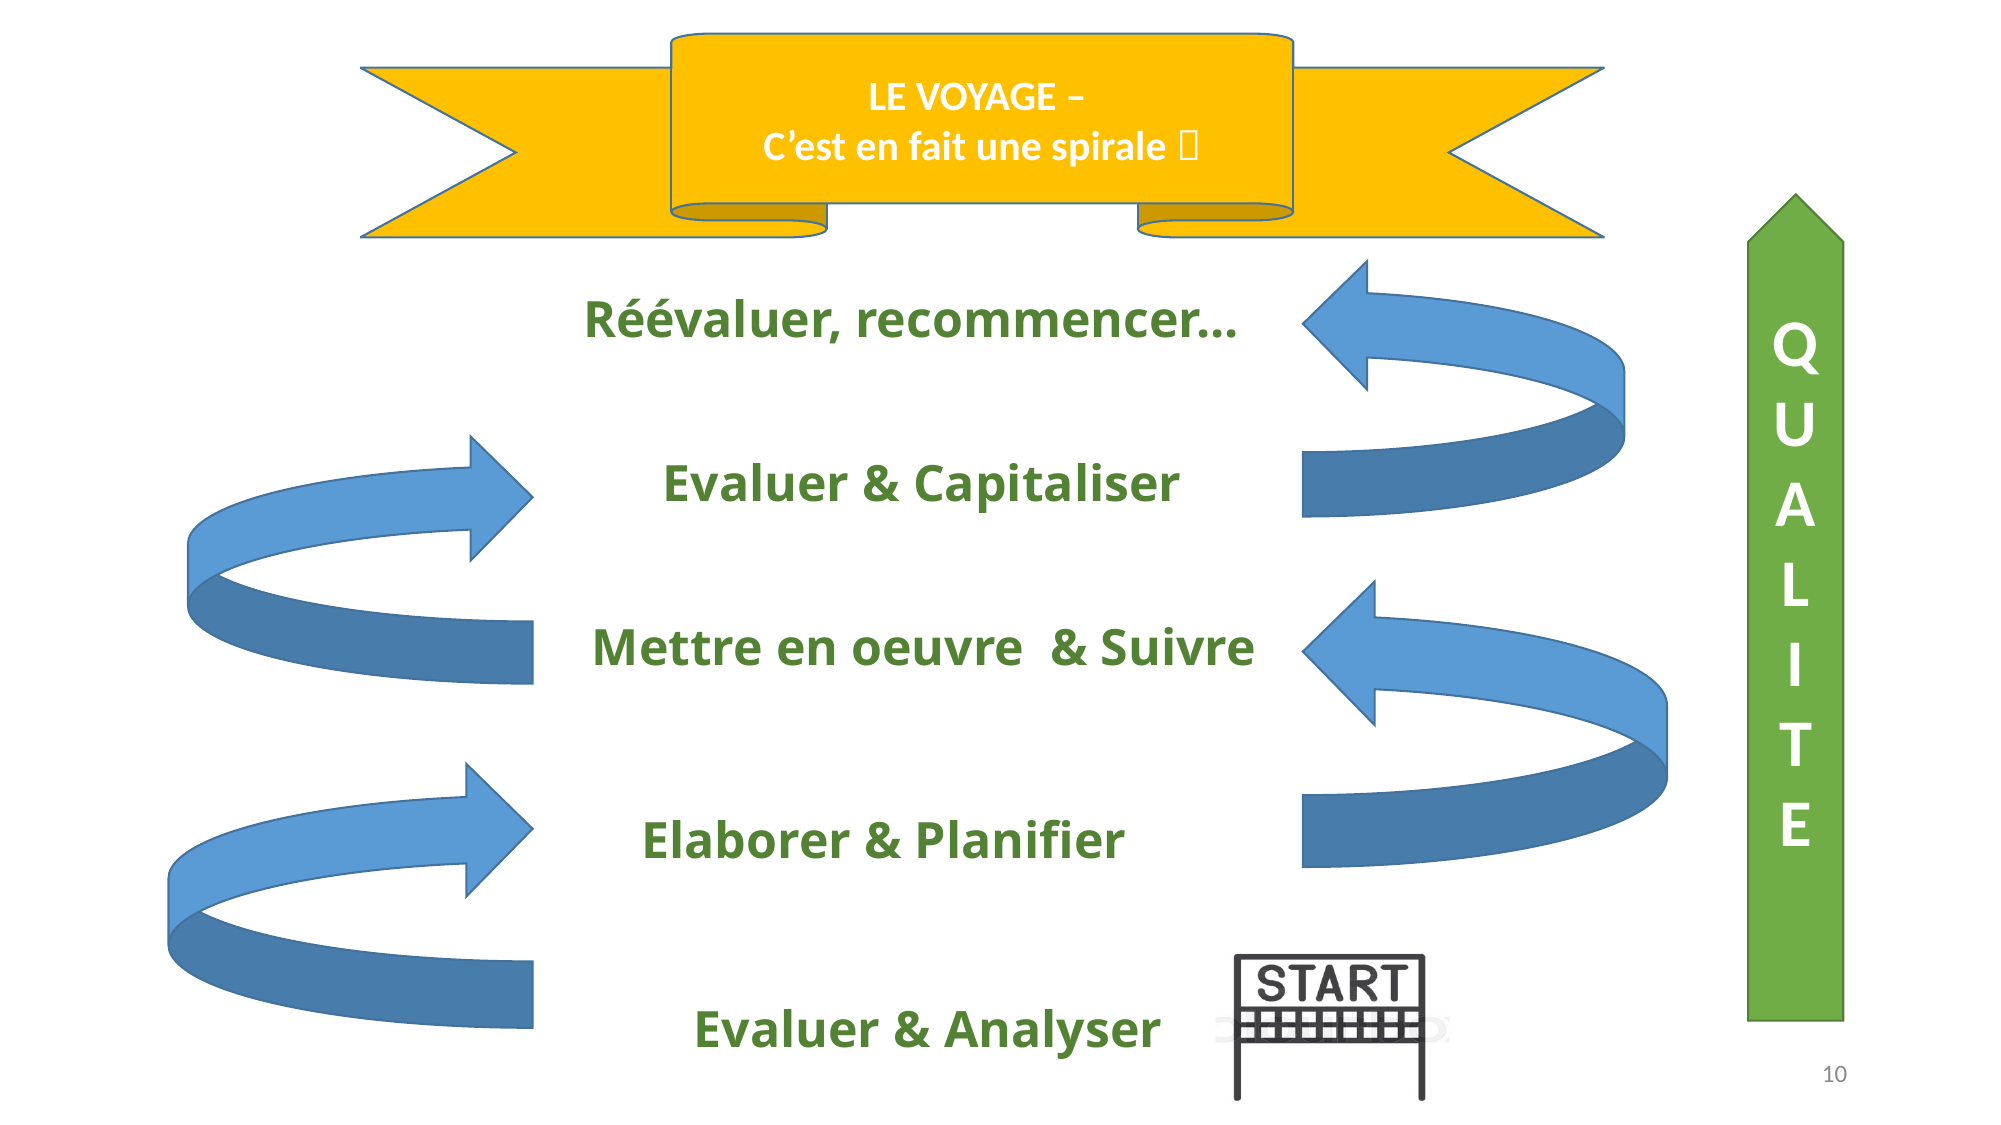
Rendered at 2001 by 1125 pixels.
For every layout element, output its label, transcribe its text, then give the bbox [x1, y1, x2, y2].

picture [1215, 922, 1450, 1115]
text_box [167, 761, 535, 1029]
slide_number 10 [1450, 1042, 1863, 1103]
text_box Mettre en oeuvre & Suivre [577, 607, 1272, 683]
text_box [1301, 258, 1626, 518]
text_box Elaborer & Planifier [626, 800, 1272, 876]
text_box LE VOYAGE – C’est en fait une spirale  [359, 32, 1605, 239]
text_box Q U A L I T E [1747, 192, 1845, 1022]
text_box Evaluer & Capitaliser [648, 444, 1197, 519]
text_box [186, 433, 535, 685]
text_box Réévaluer, recommencer... [568, 280, 1255, 355]
text_box Evaluer & Analyser [678, 989, 1178, 1065]
text_box [1301, 579, 1669, 869]
